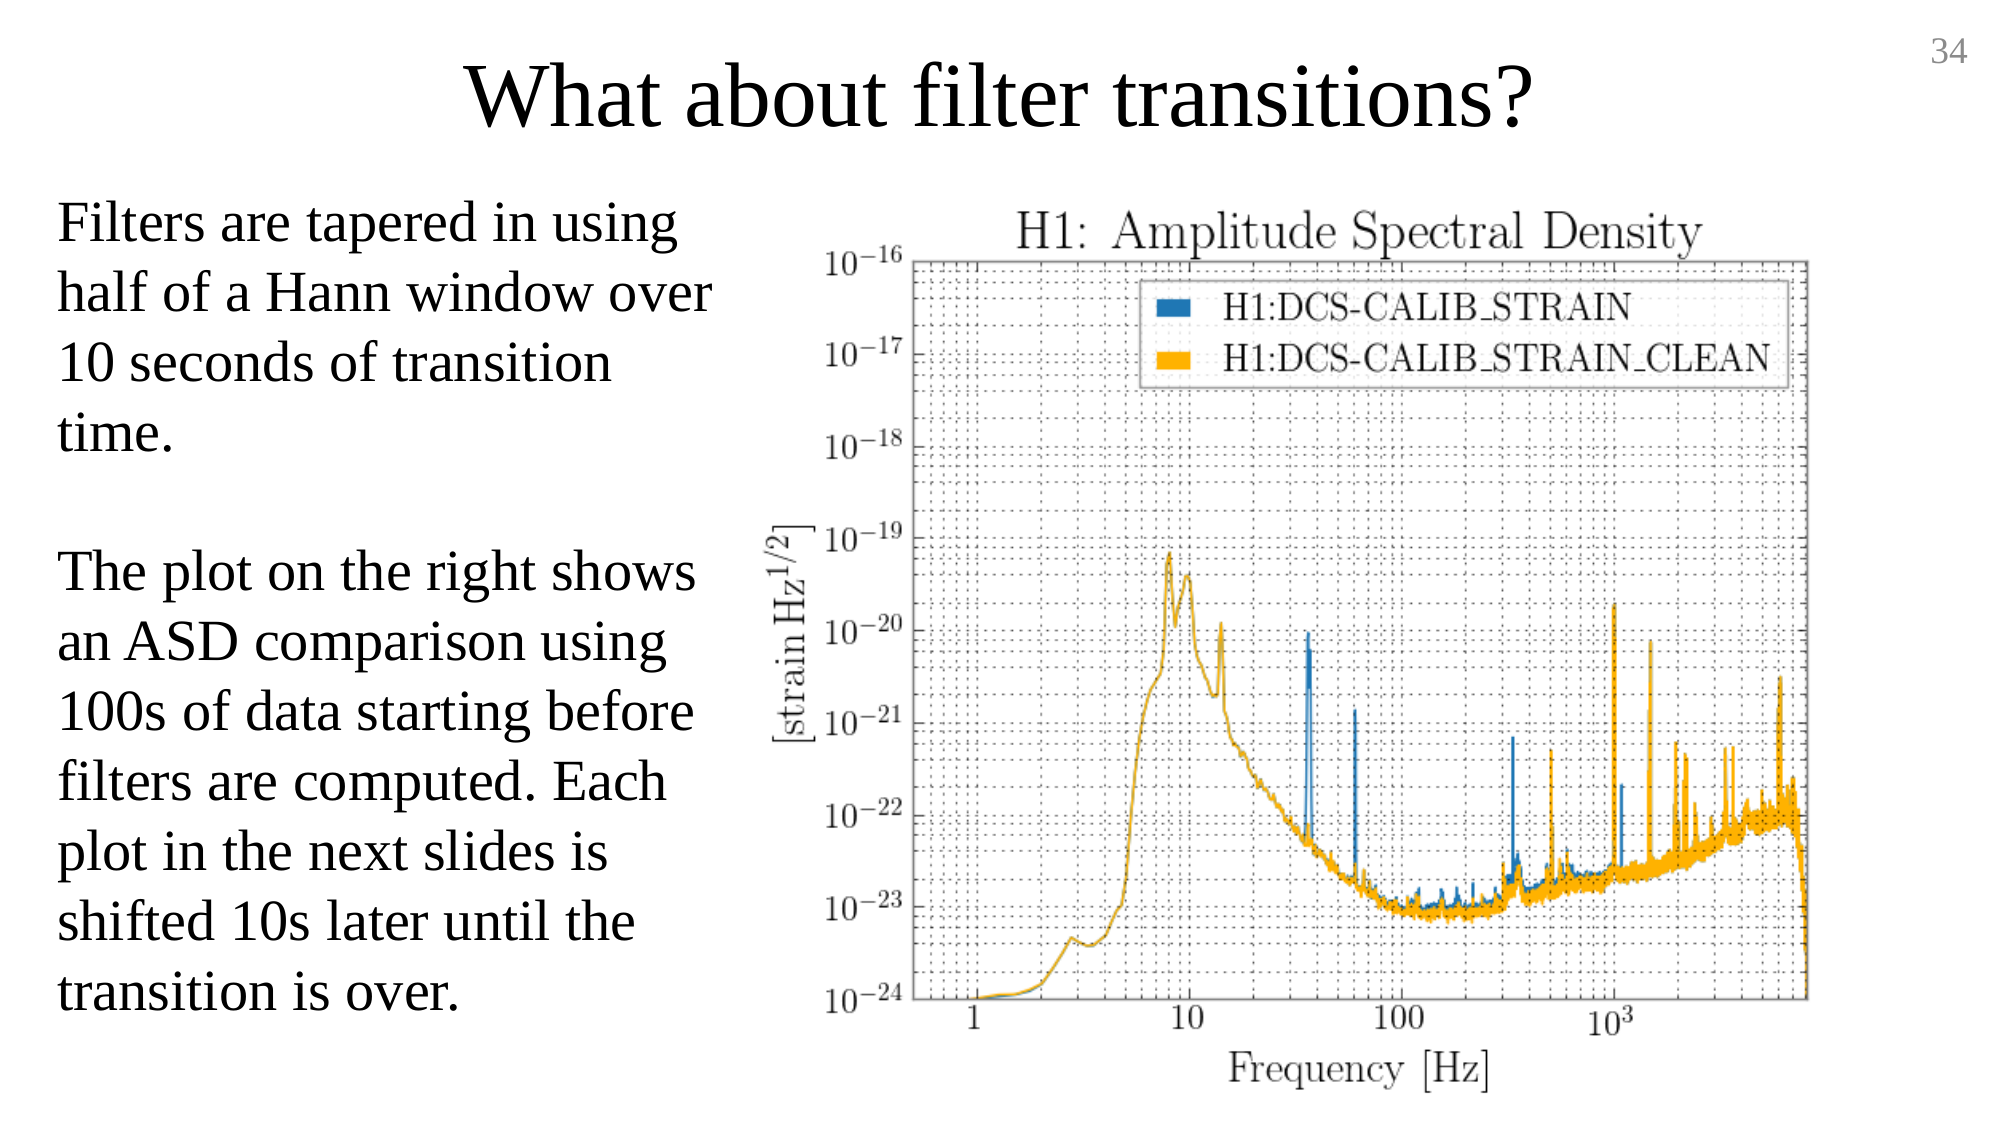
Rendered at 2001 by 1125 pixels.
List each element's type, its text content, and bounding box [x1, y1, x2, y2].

list Filters are tapered in using half of a Hann window over 10 seconds of transition time. The plot on the right shows an ASD comparison using 100s of data starting before filters are computed. Each plot in the next slides is shifted 10s later until the transition is over. [42, 175, 723, 1125]
title What about filter transitions? [137, 18, 1863, 175]
slide_number 34 [1532, 18, 1983, 79]
picture [723, 167, 2000, 1125]
